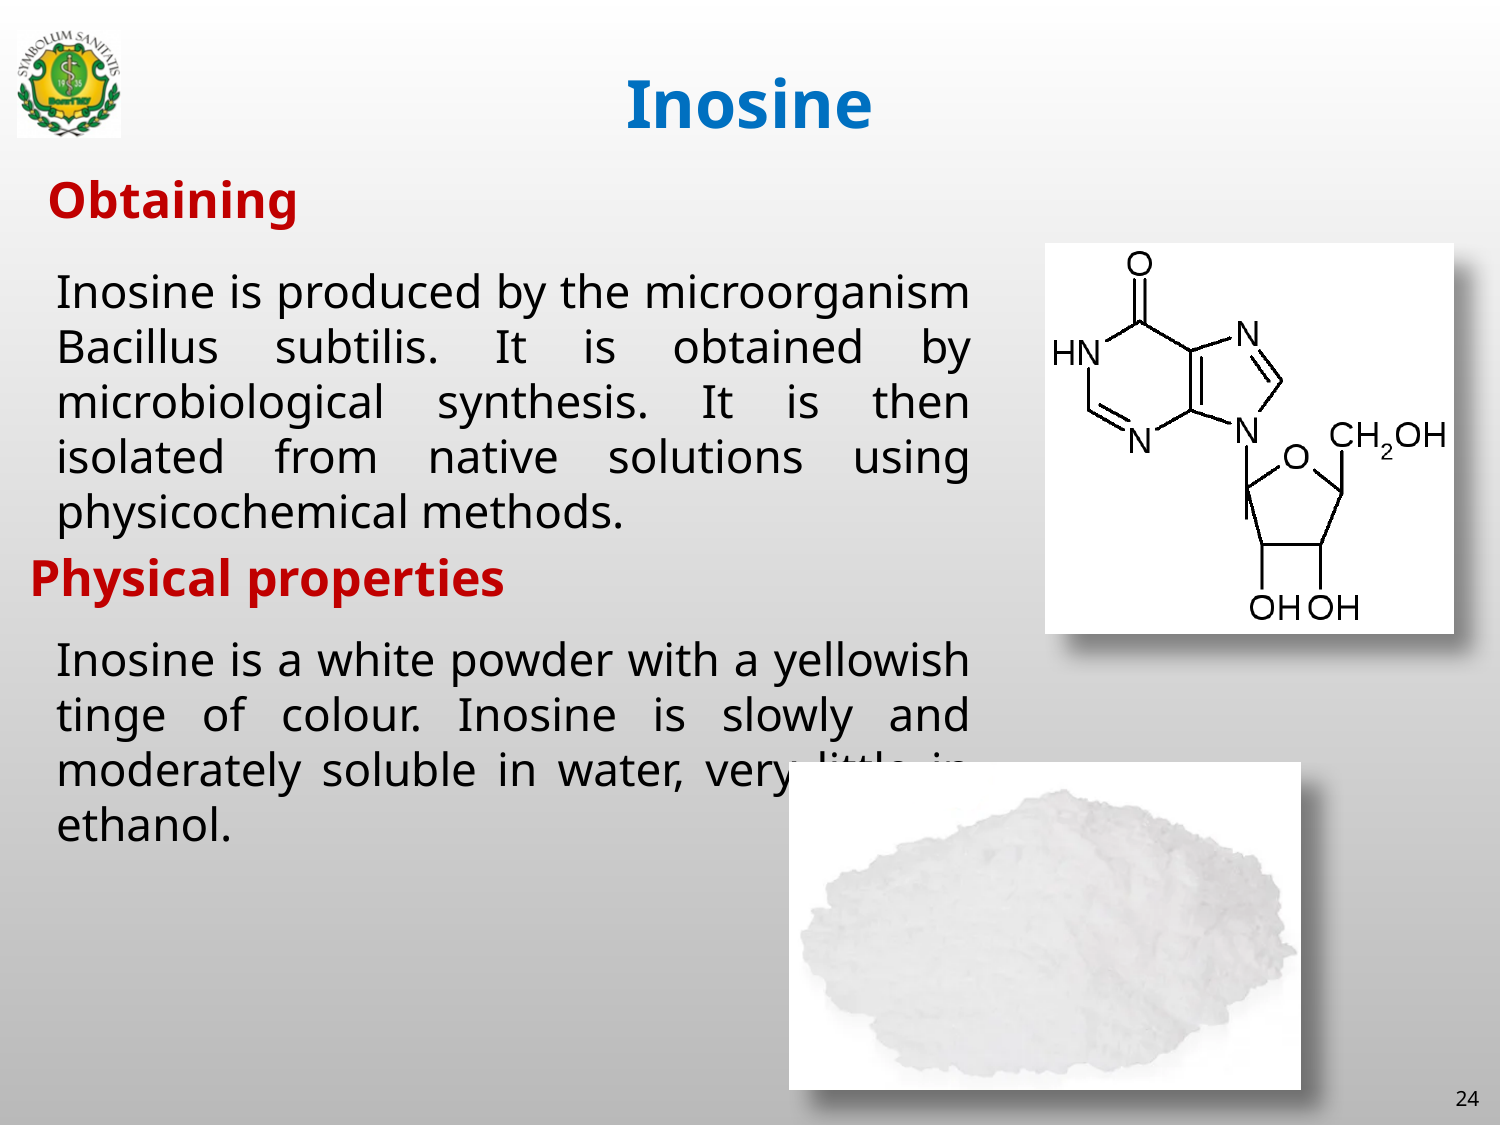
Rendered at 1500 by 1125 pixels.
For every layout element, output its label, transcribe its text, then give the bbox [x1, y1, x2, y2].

text_box Inosine is produced by the microorganism Bacillus subtilis. It is obtained by microbiological synthesis. It is then isolated from native solutions using physicochemical methods. [41, 255, 987, 545]
text_box Inosine [159, 54, 1341, 150]
picture [1045, 243, 1455, 635]
text_box Physical properties [14, 538, 521, 614]
text_box Obtaining [33, 160, 314, 236]
slide_number 24 [1400, 1069, 1495, 1125]
picture [17, 30, 121, 139]
text_box Inosine is a white powder with a yellowish tinge of colour. Inosine is slowly and moderately soluble in water, very little in ethanol. [41, 623, 987, 859]
picture [789, 762, 1302, 1091]
